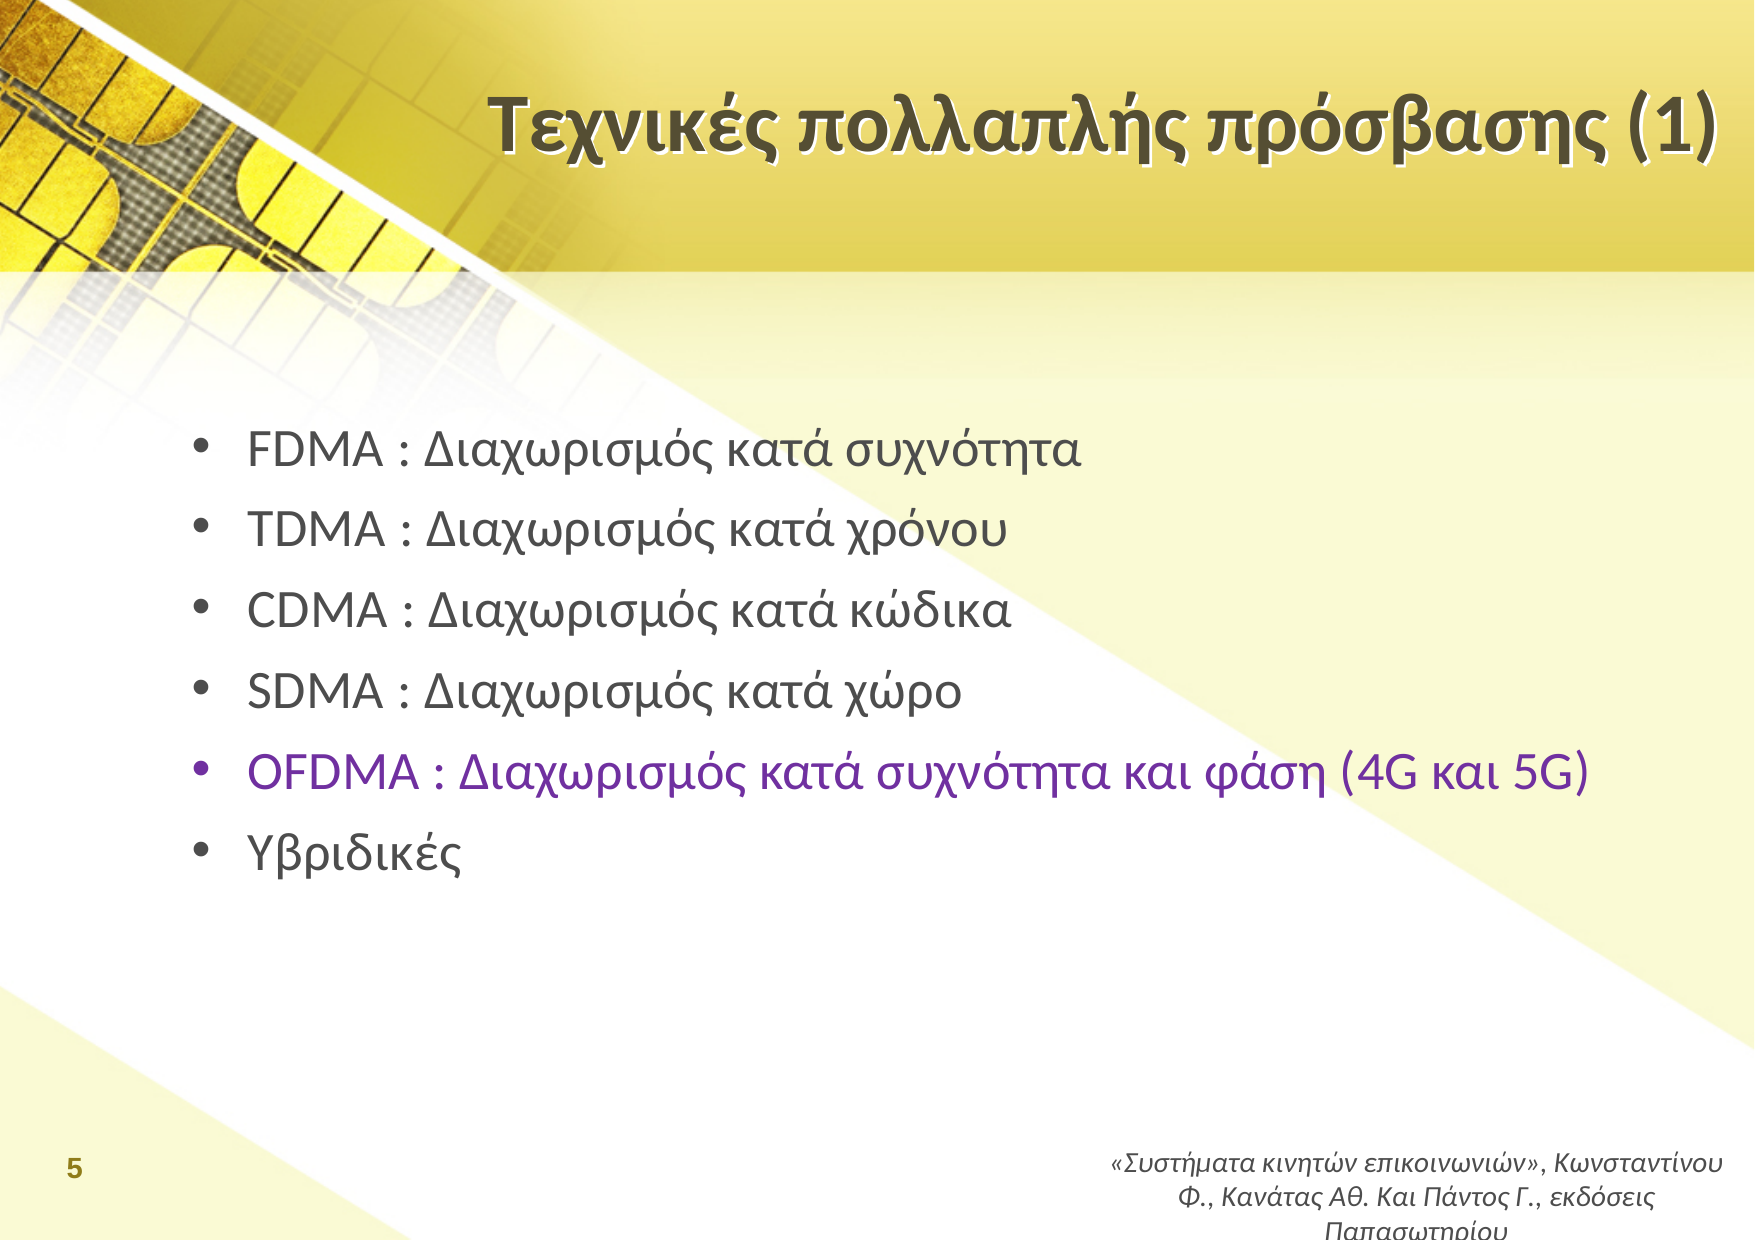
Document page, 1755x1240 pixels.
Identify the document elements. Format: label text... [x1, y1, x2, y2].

title Τεχνικές πολλαπλής πρόσβασης (1) [189, 14, 1720, 222]
text_box «Συστήματα κινητών επικοινωνιών», Κωνσταντίνου Φ., Κανάτας Αθ. Και Πάντος Γ., εκδόσεις Παπασωτηρίου [1089, 1144, 1742, 1240]
text_box FDMA : Διαχωρισμός κατά συχνότητα TDMA : Διαχωρισμός κατά χρόνου CDMA : Διαχωρισμός κατά κώδικα SDMA : Διαχωρισμός κατά χώρο OFDMA : Διαχωρισμός κατά συχνότητα και φάση (4G και 5G) Υβριδικές [189, 412, 1615, 963]
text_box 5 [64, 1132, 190, 1185]
picture [0, 0, 1755, 1240]
